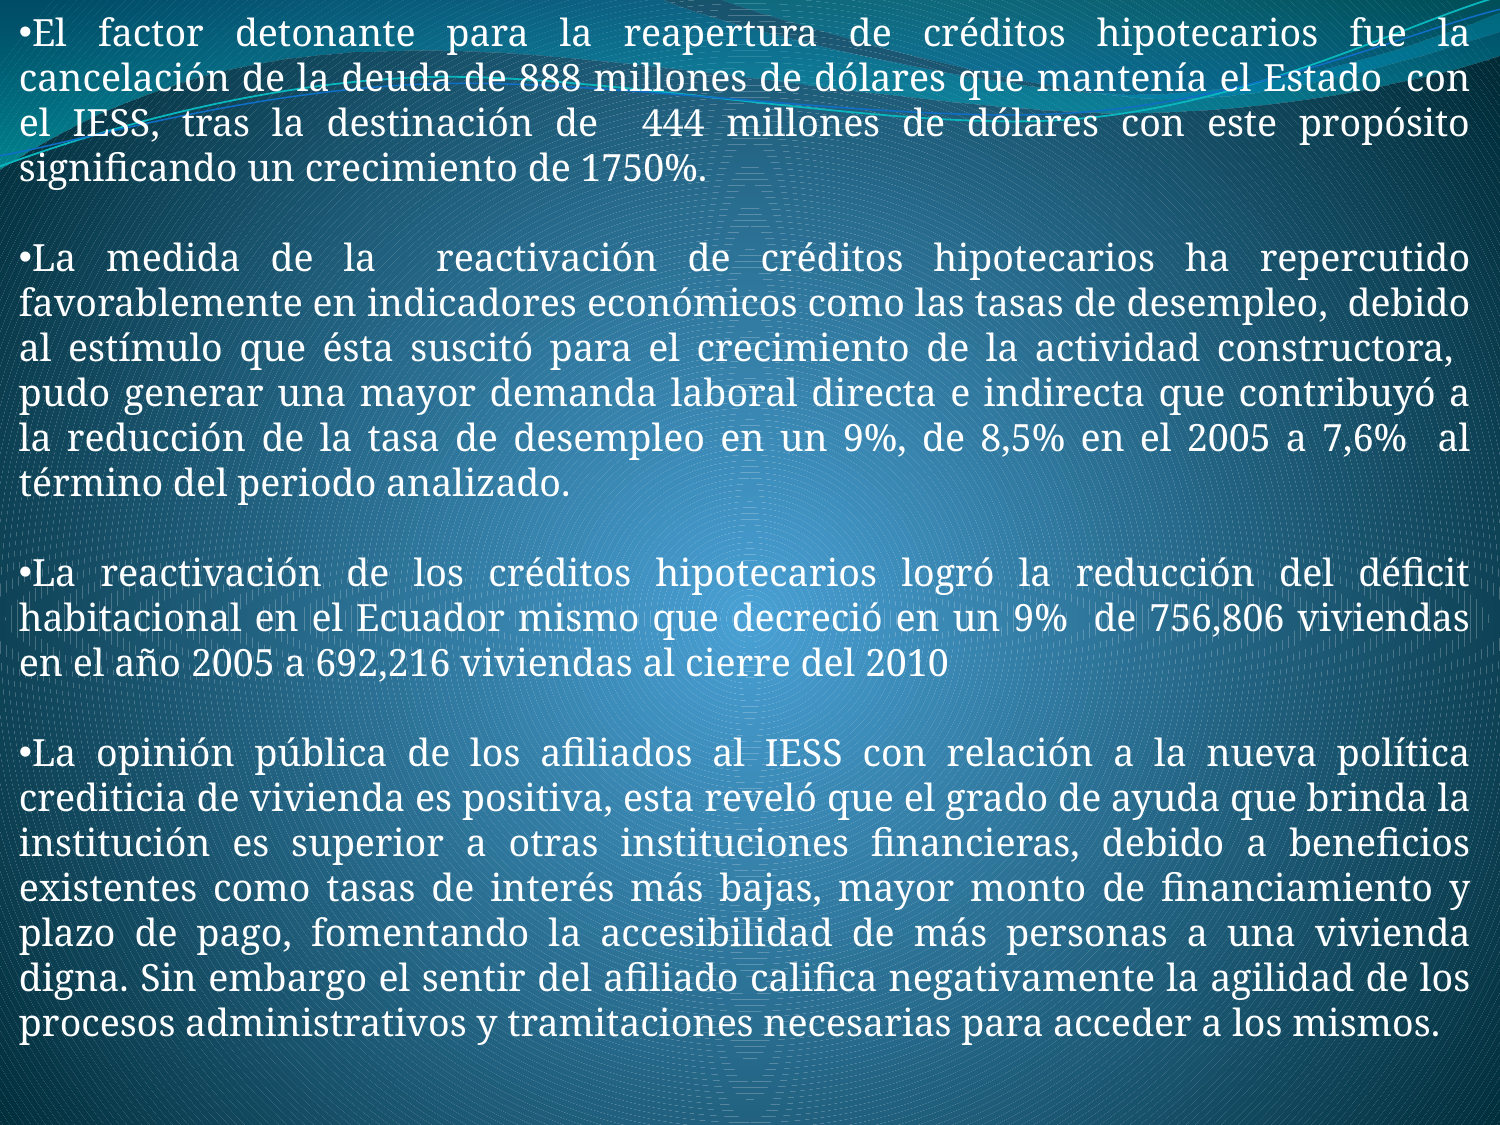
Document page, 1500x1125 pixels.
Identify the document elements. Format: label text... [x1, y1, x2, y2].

text_box El factor detonante para la reapertura de créditos hipotecarios fue la cancelación de la deuda de 888 millones de dólares que mantenía el Estado con el IESS, tras la destinación de 444 millones de dólares con este propósito significando un crecimiento de 1750%. La medida de la reactivación de créditos hipotecarios ha repercutido favorablemente en indicadores económicos como las tasas de desempleo, debido al estímulo que ésta suscitó para el crecimiento de la actividad constructora, pudo generar una mayor demanda laboral directa e indirecta que contribuyó a la reducción de la tasa de desempleo en un 9%, de 8,5% en el 2005 a 7,6% al término del periodo analizado. La reactivación de los créditos hipotecarios logró la reducción del déficit habitacional en el Ecuador mismo que decreció en un 9% de 756,806 viviendas en el año 2005 a 692,216 viviendas al cierre del 2010 La opinión pública de los afiliados al IESS con relación a la nueva política crediticia de vivienda es positiva, esta reveló que el grado de ayuda que brinda la institución es superior a otras instituciones financieras, debido a beneficios existentes como tasas de interés más bajas, mayor monto de financiamiento y plazo de pago, fomentando la accesibilidad de más personas a una vivienda digna. Sin embargo el sentir del afiliado califica negativamente la agilidad de los procesos administrativos y tramitaciones necesarias para acceder a los mismos. [4, 1, 1487, 1097]
